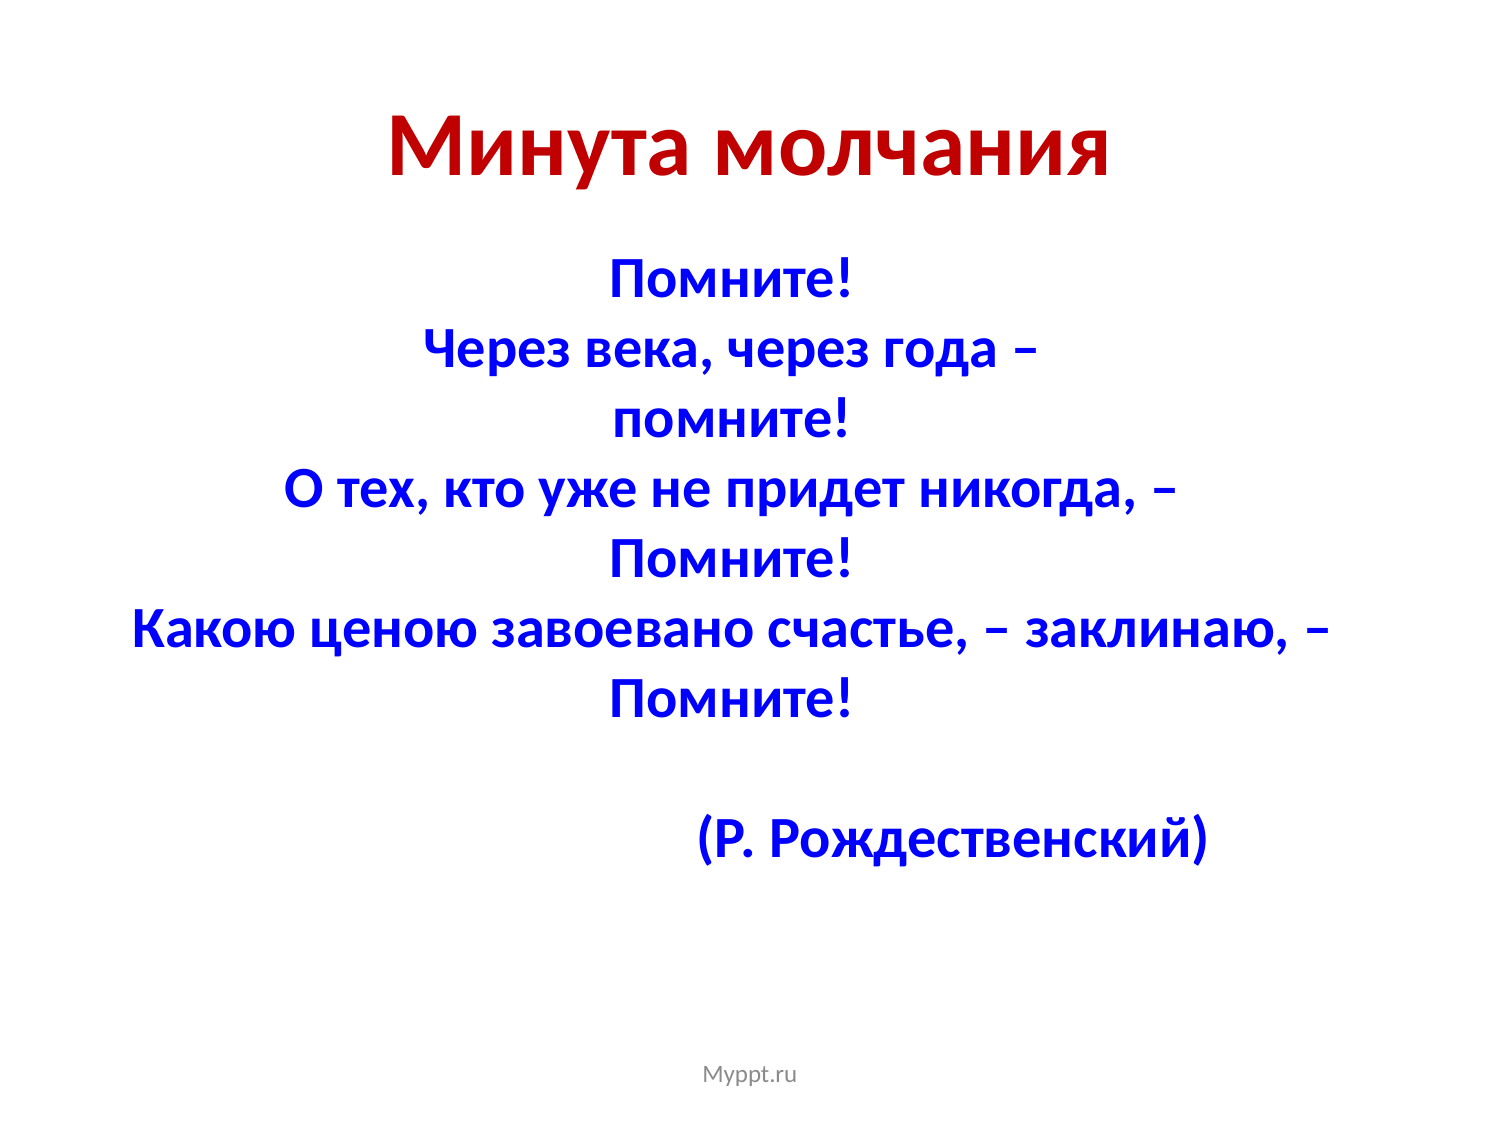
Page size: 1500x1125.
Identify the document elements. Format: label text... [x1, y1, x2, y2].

text_box Помните! Через века, через года – помните! О тех, кто уже не придет никогда, – Помните! Какою ценою завоевано счастье, – заклинаю, – Помните! (Р. Рождественский) [112, 231, 1353, 877]
title Минута молчания [75, 45, 1425, 233]
footer Myppt.ru [512, 1042, 988, 1103]
